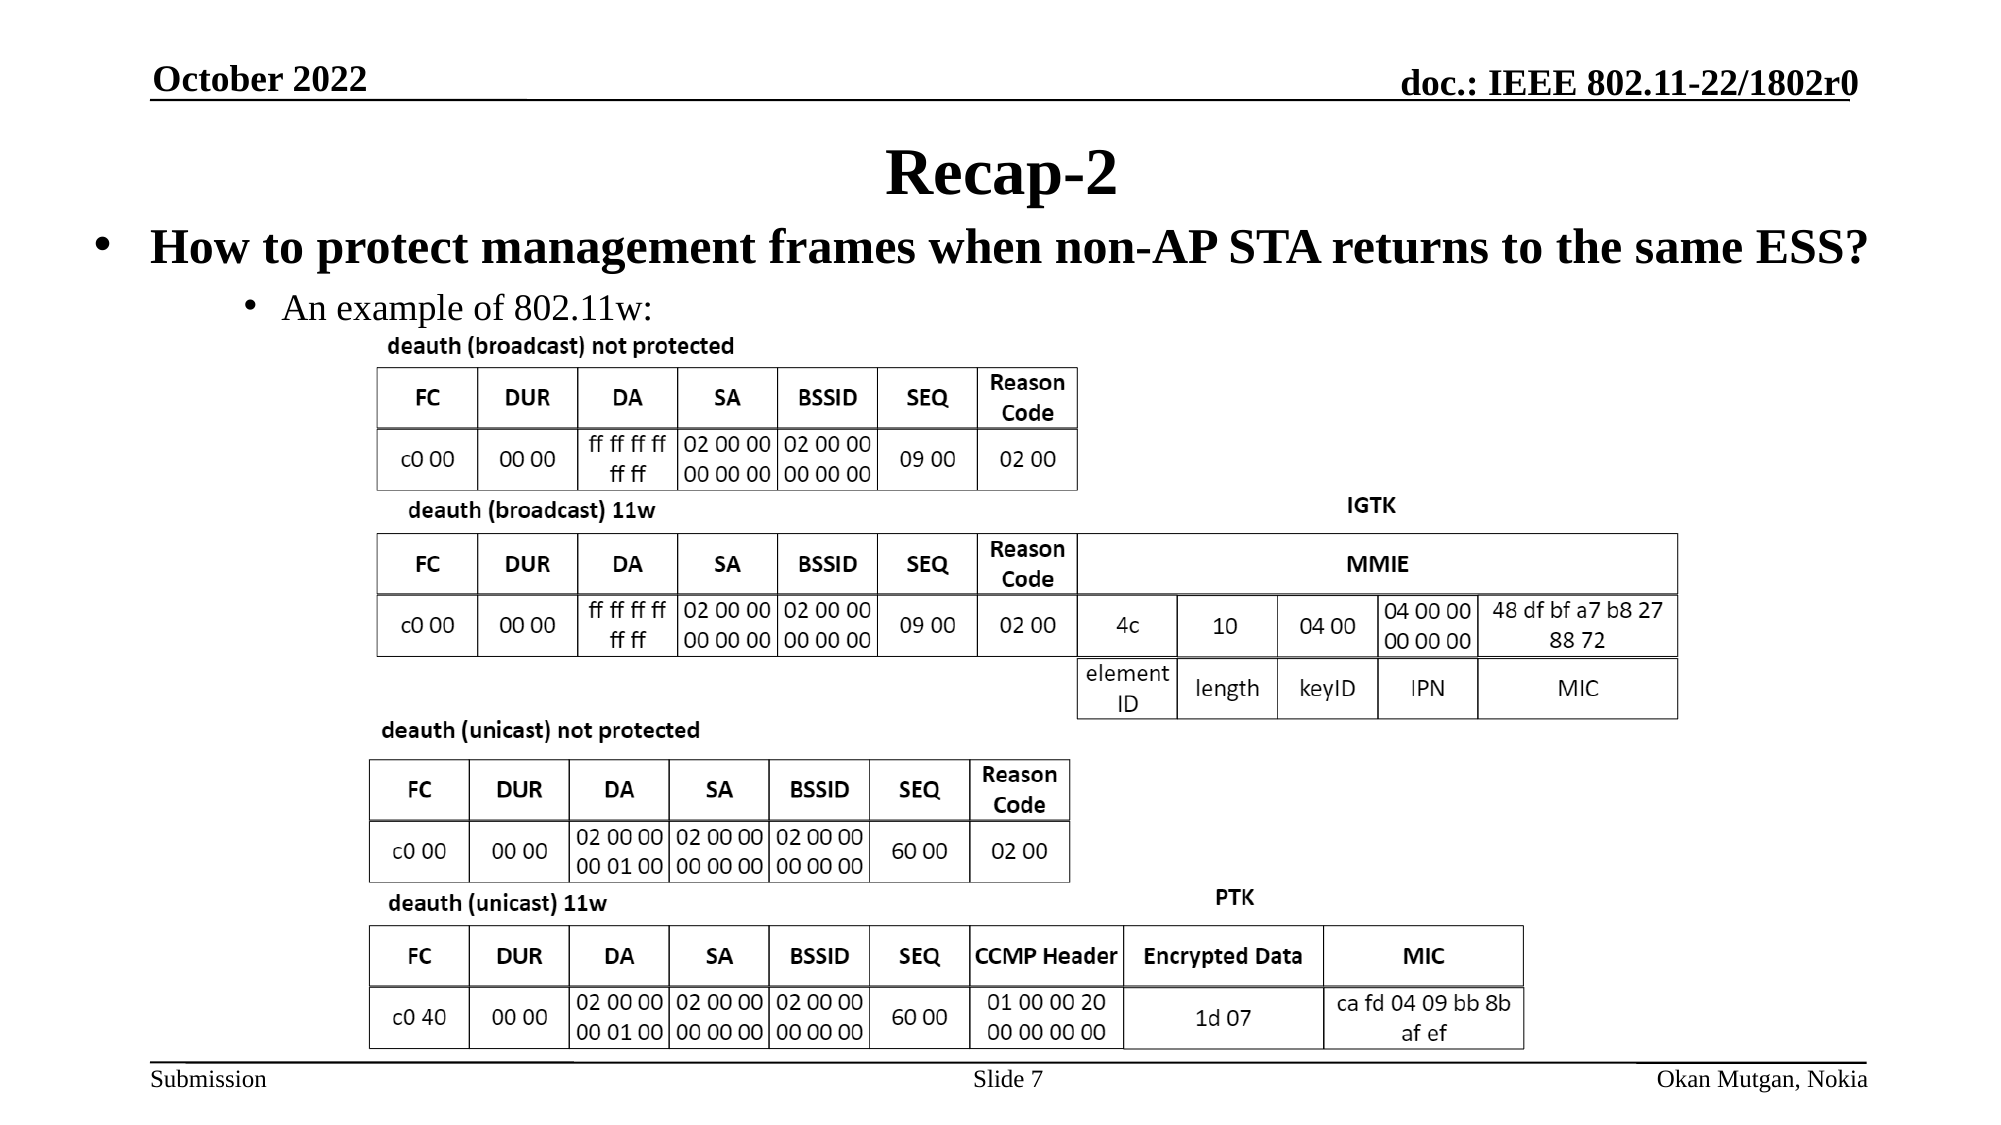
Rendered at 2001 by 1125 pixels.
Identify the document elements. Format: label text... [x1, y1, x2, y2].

picture [326, 320, 1686, 1053]
footer Okan Mutgan, Nokia [1171, 1061, 1869, 1093]
title Recap-2 [152, 118, 1853, 205]
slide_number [152, 54, 563, 100]
slide_number Slide 7 [950, 1061, 1067, 1123]
list How to protect management frames when non-AP STA returns to the same ESS? An example of 802.11w: [78, 205, 1934, 1048]
